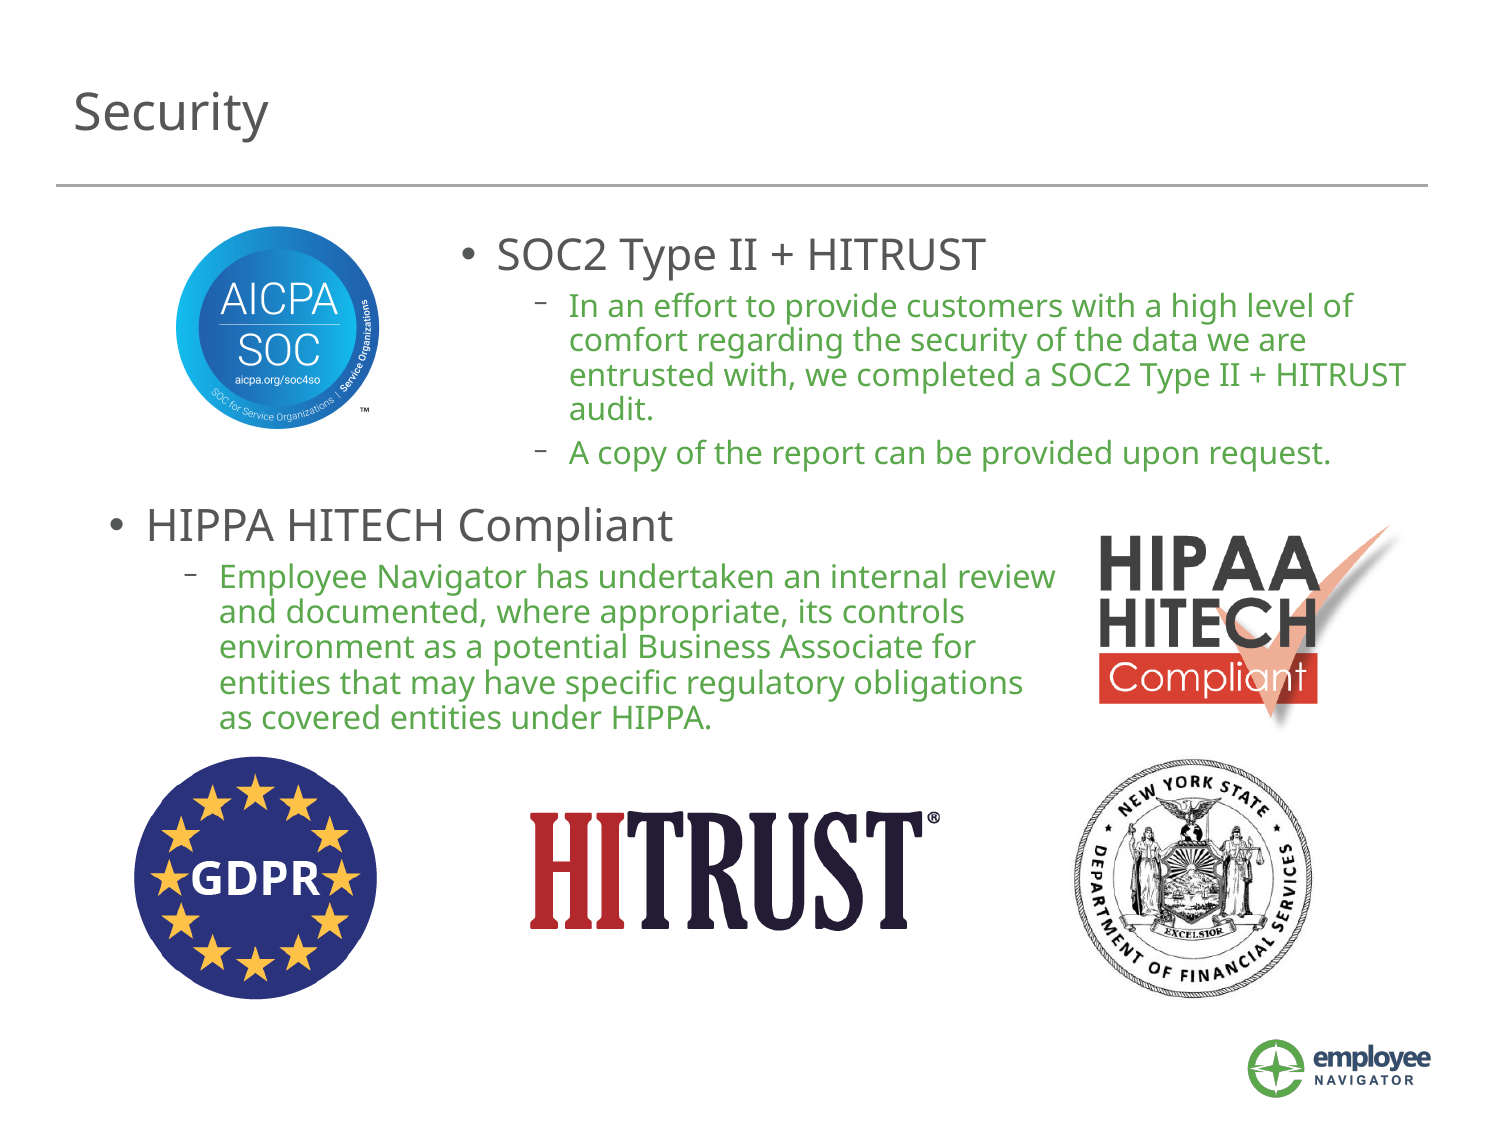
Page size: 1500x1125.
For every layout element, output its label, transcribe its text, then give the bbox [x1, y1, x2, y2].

picture [1247, 1039, 1431, 1098]
picture [1070, 755, 1316, 1001]
picture [492, 780, 956, 953]
text_box HIPPA HITECH Compliant Employee Navigator has undertaken an internal review and documented, where appropriate, its controls environment as a potential Business Associate for entities that may have specific regulatory obligations as covered entities under HIPPA. [93, 494, 1079, 751]
picture [1078, 511, 1411, 734]
title Security [58, 44, 1431, 183]
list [173, 224, 382, 431]
picture [131, 754, 379, 1001]
text_box SOC2 Type II + HITRUST In an effort to provide customers with a high level of comfort regarding the security of the data we are entrusted with, we completed a SOC2 Type II + HITRUST audit. A copy of the report can be provided upon request. [445, 224, 1431, 481]
